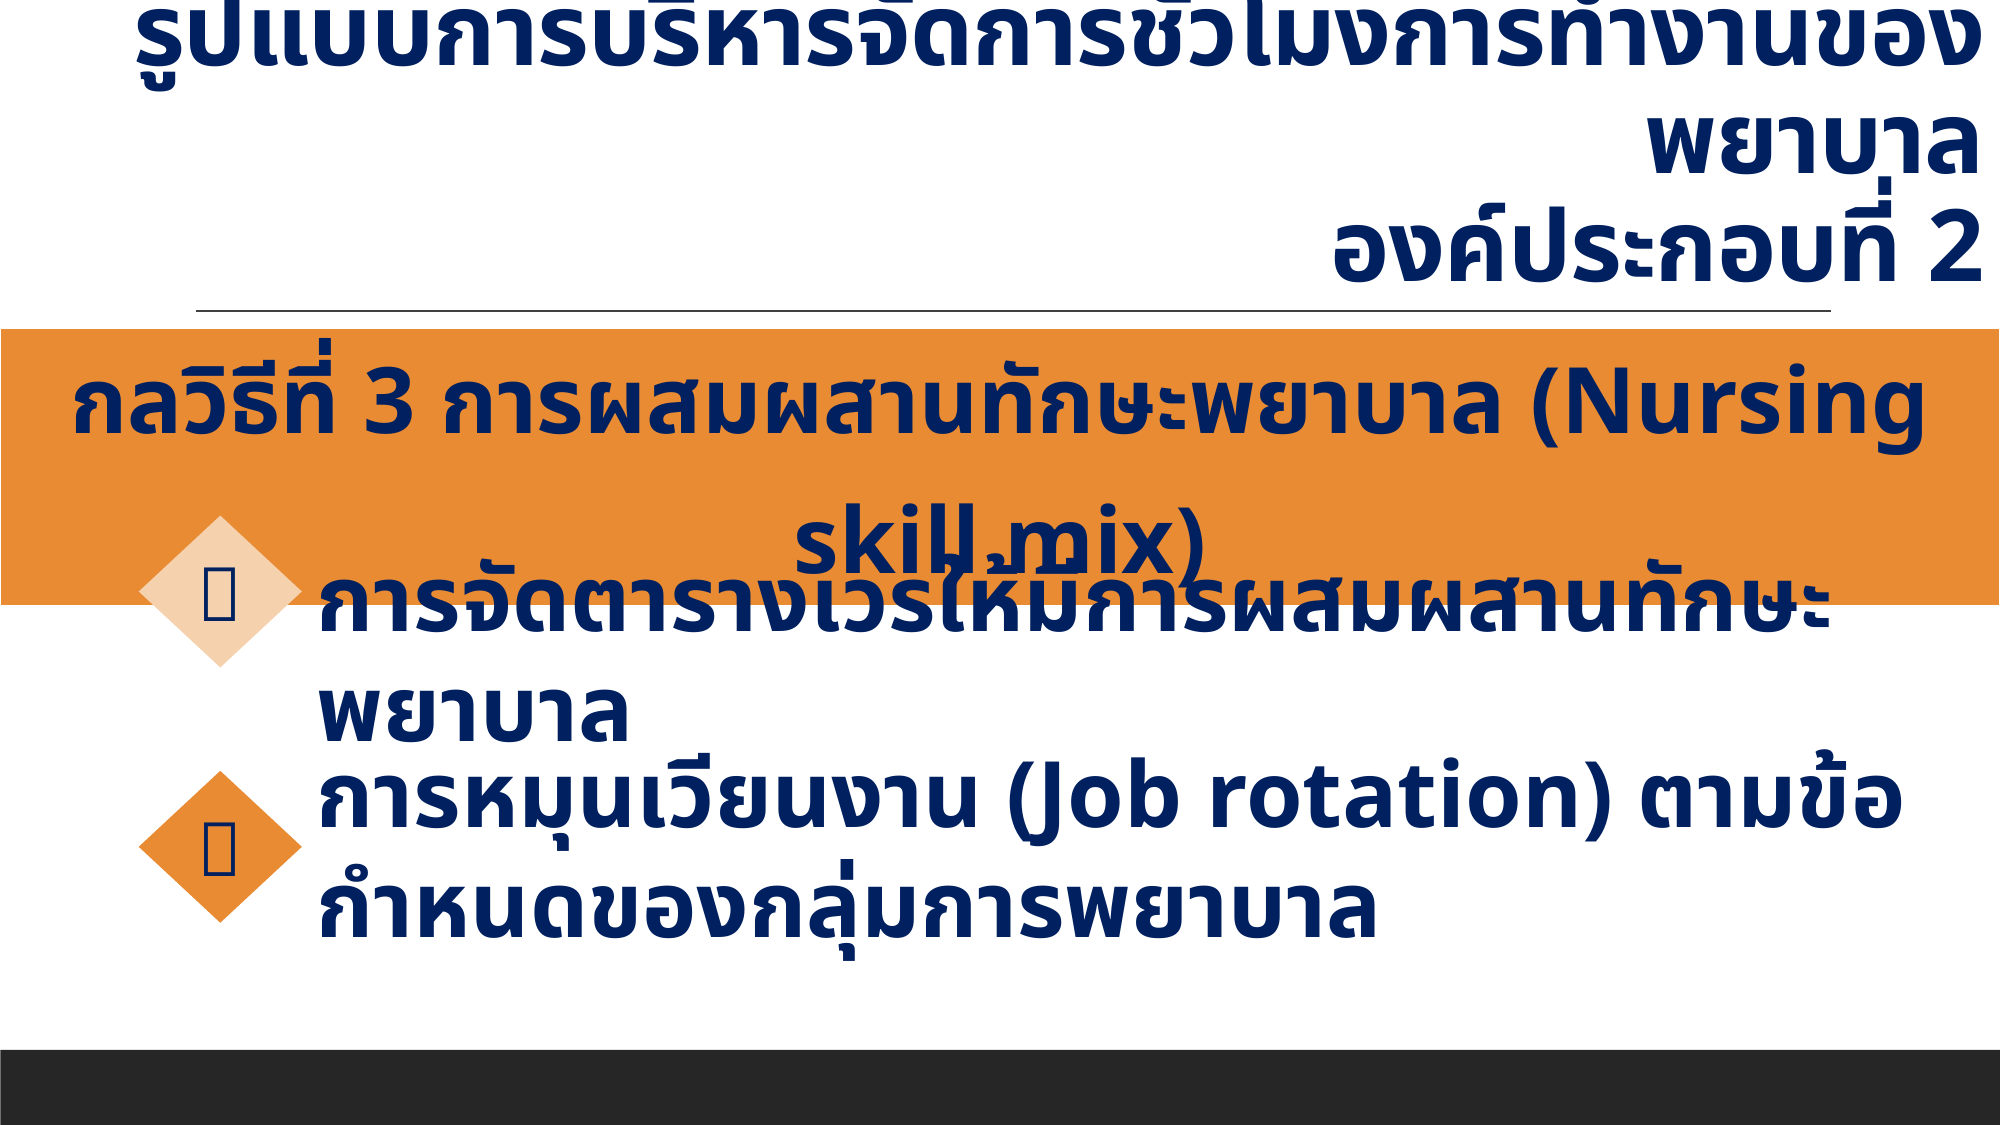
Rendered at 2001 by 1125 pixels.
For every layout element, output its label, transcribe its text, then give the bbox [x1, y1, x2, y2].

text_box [138, 727, 1942, 966]
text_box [138, 515, 1942, 668]
table_header กลวิธีที่ 3 การผสมผสานทักษะพยาบาล (Nursing skill mix) [1, 329, 1999, 605]
title รูปแบบการบริหารจัดการชั่วโมงการทำงานของพยาบาล องค์ประกอบที่ 2 [0, 46, 2000, 236]
